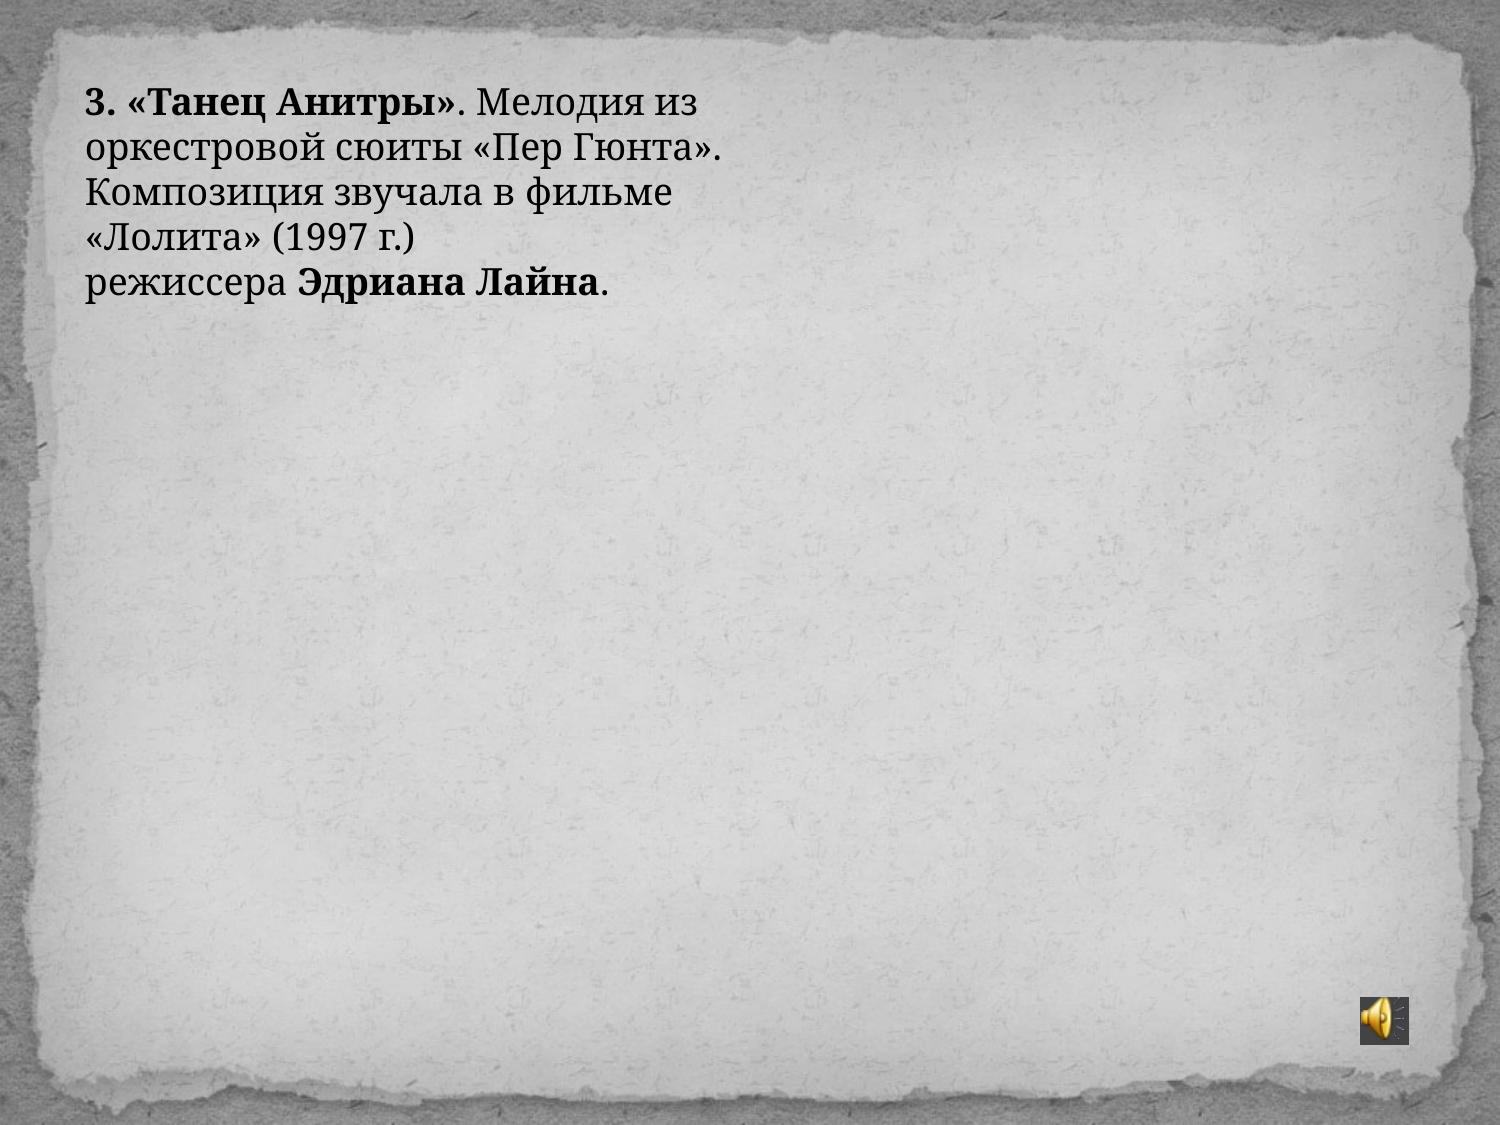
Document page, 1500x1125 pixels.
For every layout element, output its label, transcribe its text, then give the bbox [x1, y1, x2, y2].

picture [1360, 996, 1409, 1046]
text_box 3. «Танец Анитры». Мелодия из оркестровой сюиты «Пер Гюнта». Композиция звучала в фильме «Лолита» (1997 г.) режиссера Эдриана Лайна. [70, 70, 821, 310]
